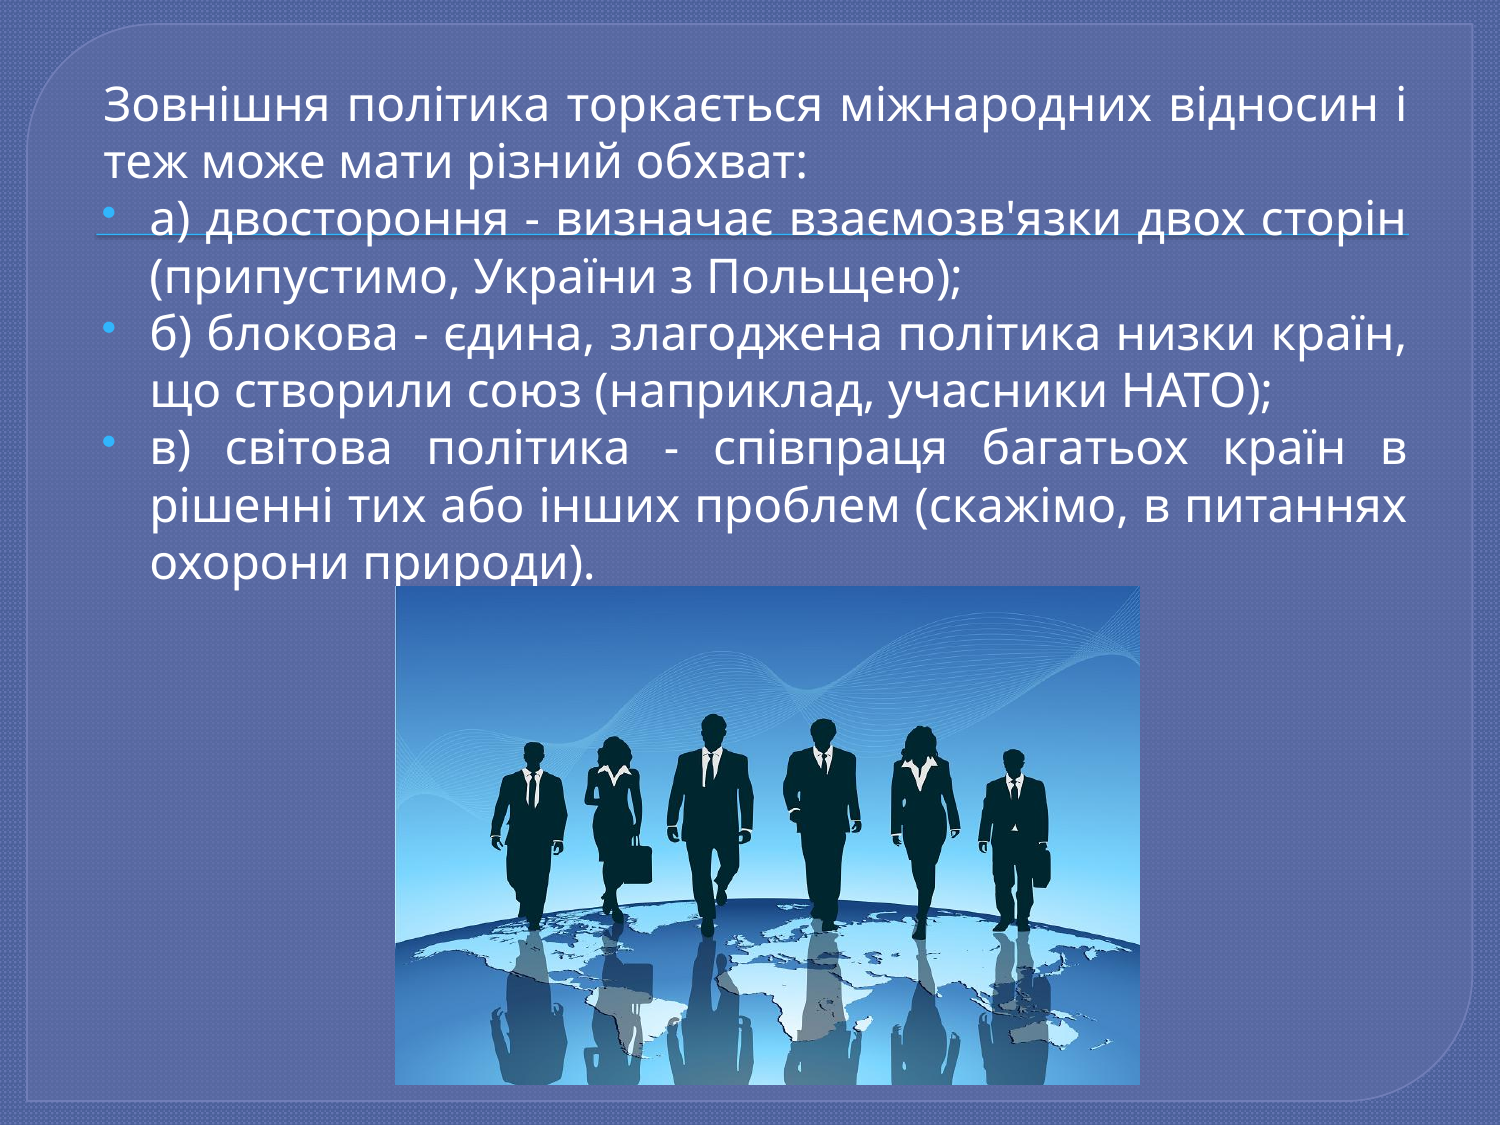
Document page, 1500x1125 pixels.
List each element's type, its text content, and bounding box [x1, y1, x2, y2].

list Зовнішня політика торкається міжнародних відносин і теж може мати різний обхват: а) двостороння - визначає взаємозв'язки двох сторін (припустимо, України з Польщею); б) блокова - єдина, злагоджена політика низки країн, що створили союз (наприклад, учасники НАТО); в) світова політика - співпраця багатьох країн в рішенні тих або інших проблем (скажімо, в питаннях охорони природи). [88, 66, 1424, 598]
picture [395, 585, 1140, 1085]
